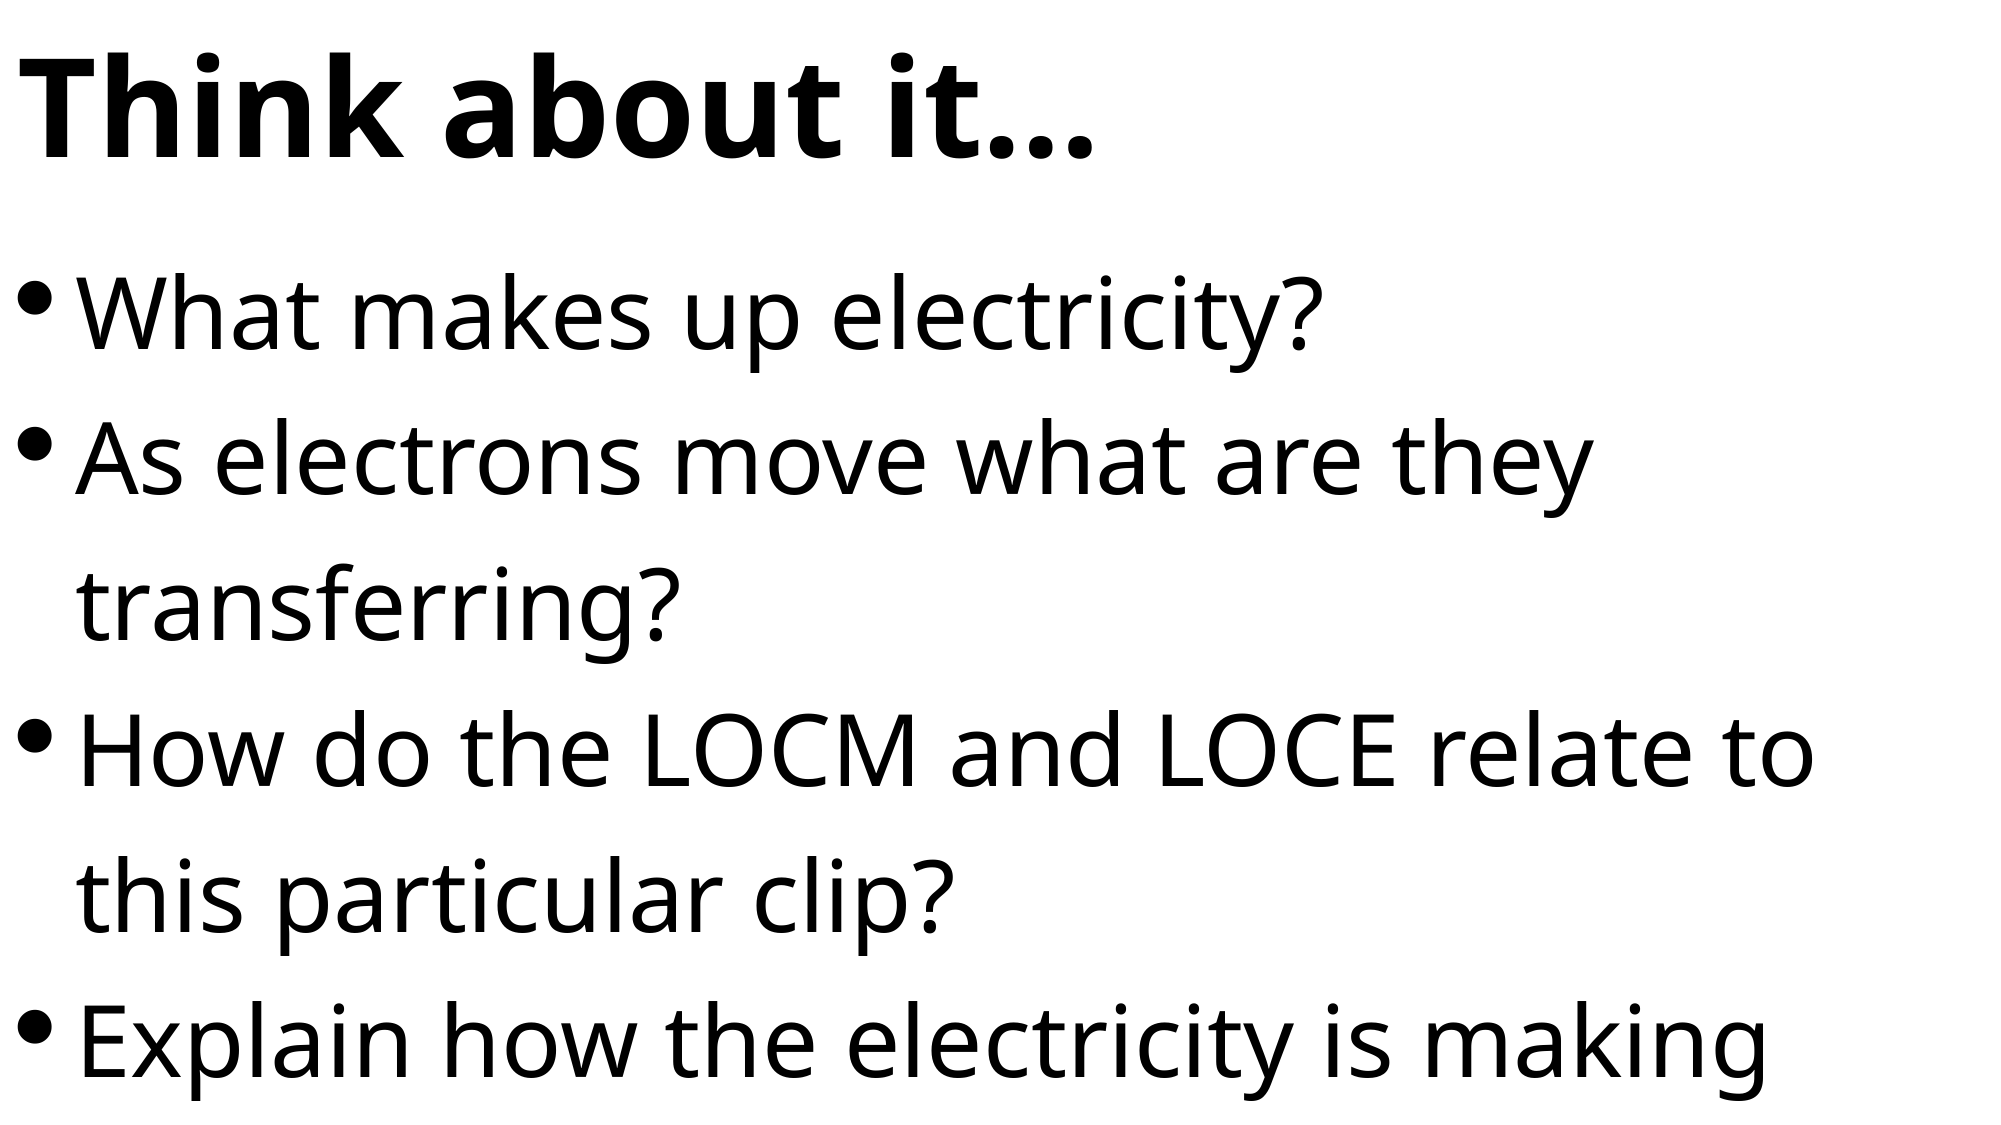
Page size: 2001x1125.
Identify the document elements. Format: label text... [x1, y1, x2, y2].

table_header What makes up electricity? As electrons move what are they transferring? How do the LOCM and LOCE relate to this particular clip? Explain how the electricity is making noise. [0, 233, 2000, 1125]
title Think about it… [2, 4, 2000, 222]
